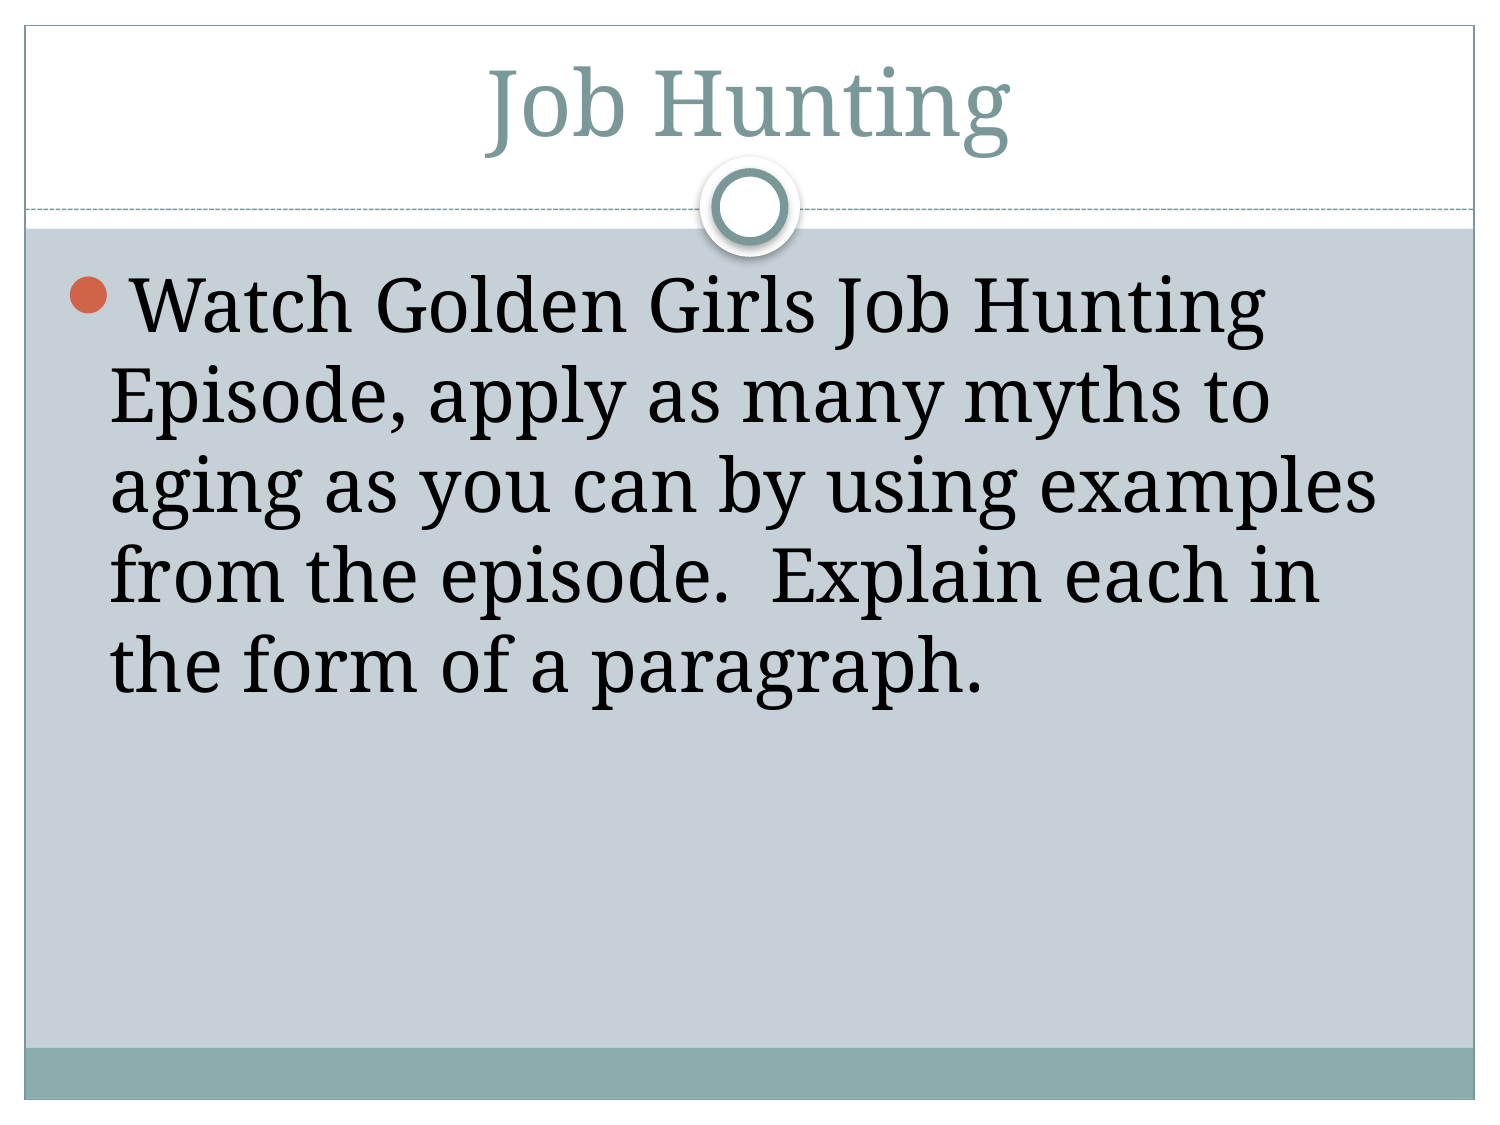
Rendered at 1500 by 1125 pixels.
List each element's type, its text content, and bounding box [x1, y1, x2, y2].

list Watch Golden Girls Job Hunting Episode, apply as many myths to aging as you can by using examples from the episode. Explain each in the form of a paragraph. [49, 250, 1445, 1001]
title Job Hunting [49, 37, 1450, 162]
